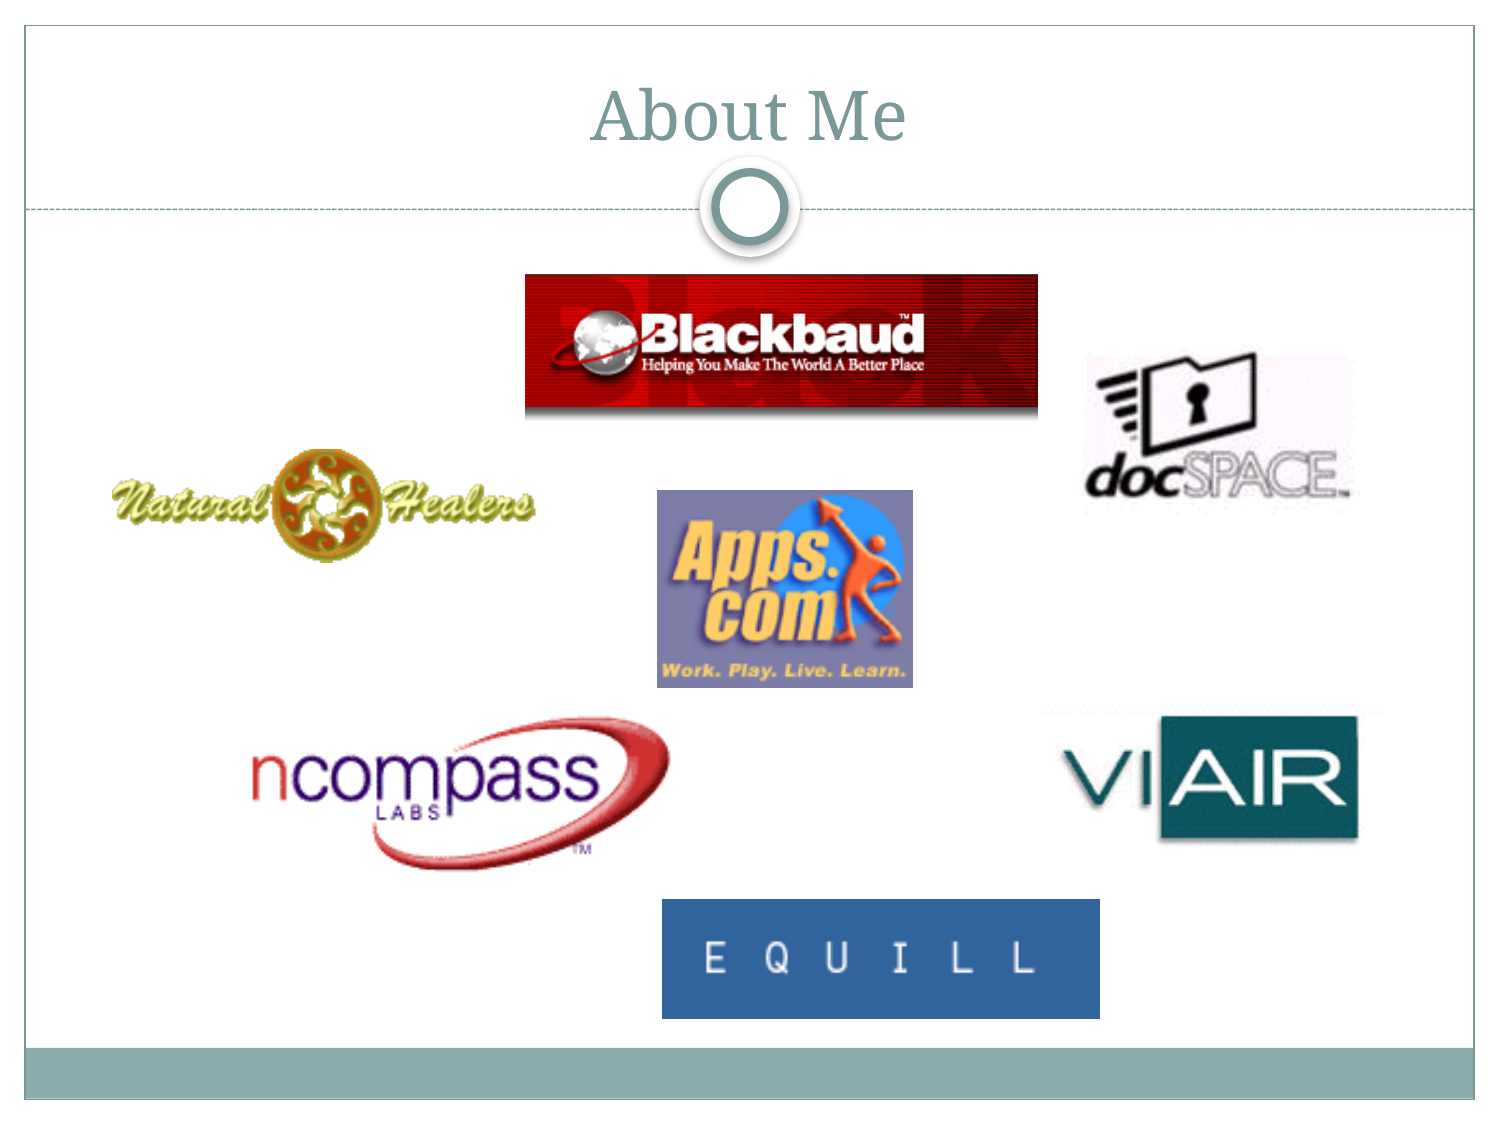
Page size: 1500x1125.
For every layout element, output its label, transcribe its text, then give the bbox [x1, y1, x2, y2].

title About Me [49, 37, 1450, 162]
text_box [112, 274, 1388, 1020]
